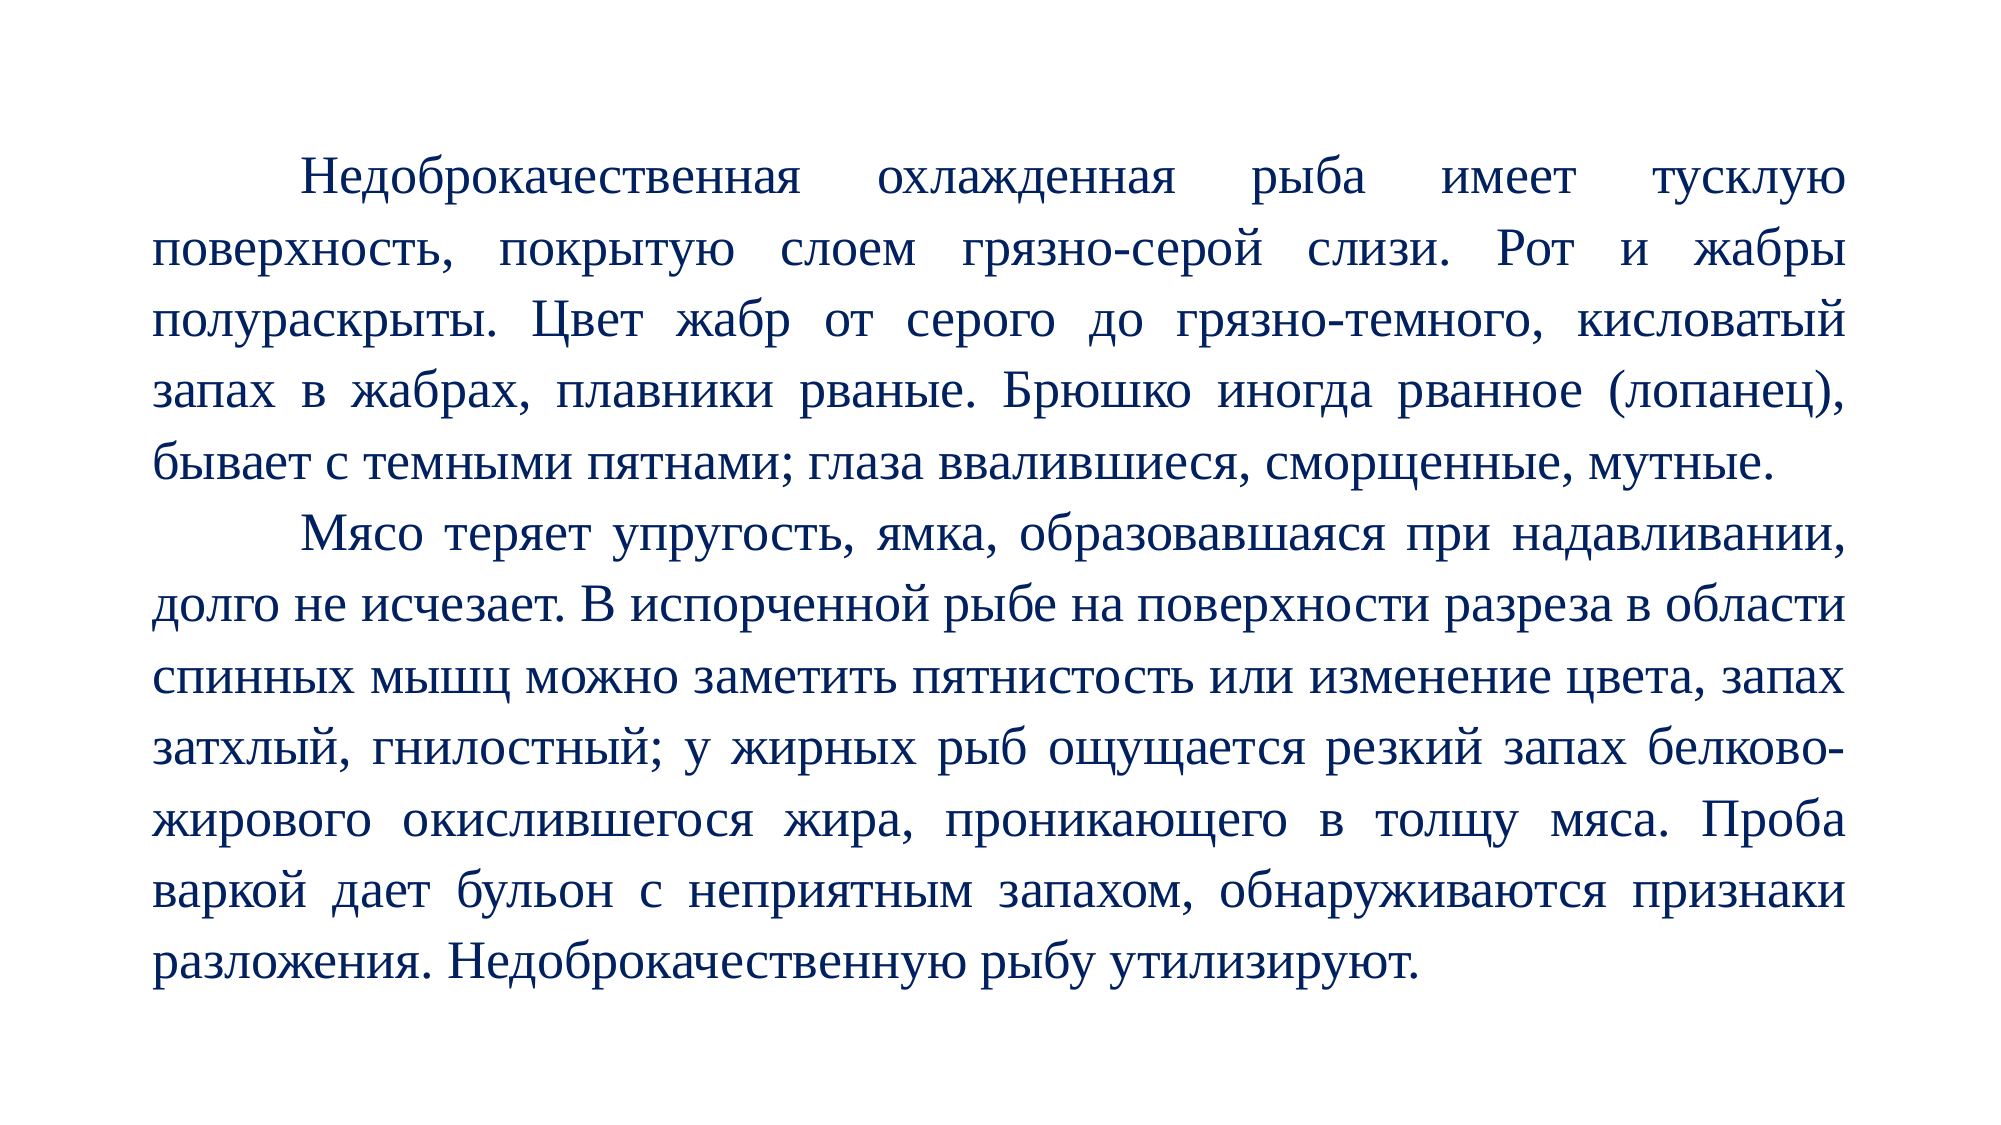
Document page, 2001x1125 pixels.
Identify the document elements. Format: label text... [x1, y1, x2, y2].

list Недоброкачественная охлажденная рыба имеет тусклую поверхность, покрытую слоем грязно-серой слизи. Рот и жабры полураскрыты. Цвет жабр от серого до грязно-темного, кисловатый запах в жабрах, плавники рваные. Брюшко иногда рванное (лопанец), бывает с темными пятнами; глаза ввалившиеся, сморщенные, мутные. Мясо теряет упругость, ямка, образовавшаяся при надавливании, долго не исчезает. В испорченной рыбе на поверхности разреза в области спинных мышц можно заметить пятнистость или изменение цвета, запах затхлый, гнилостный; у жирных рыб ощущается резкий запах белково-жирового окислившегося жира, проникающего в толщу мяса. Проба варкой дает бульон с неприятным запахом, обнаруживаются признаки разложения. Недоброкачественную рыбу утилизируют. [137, 125, 1863, 1014]
